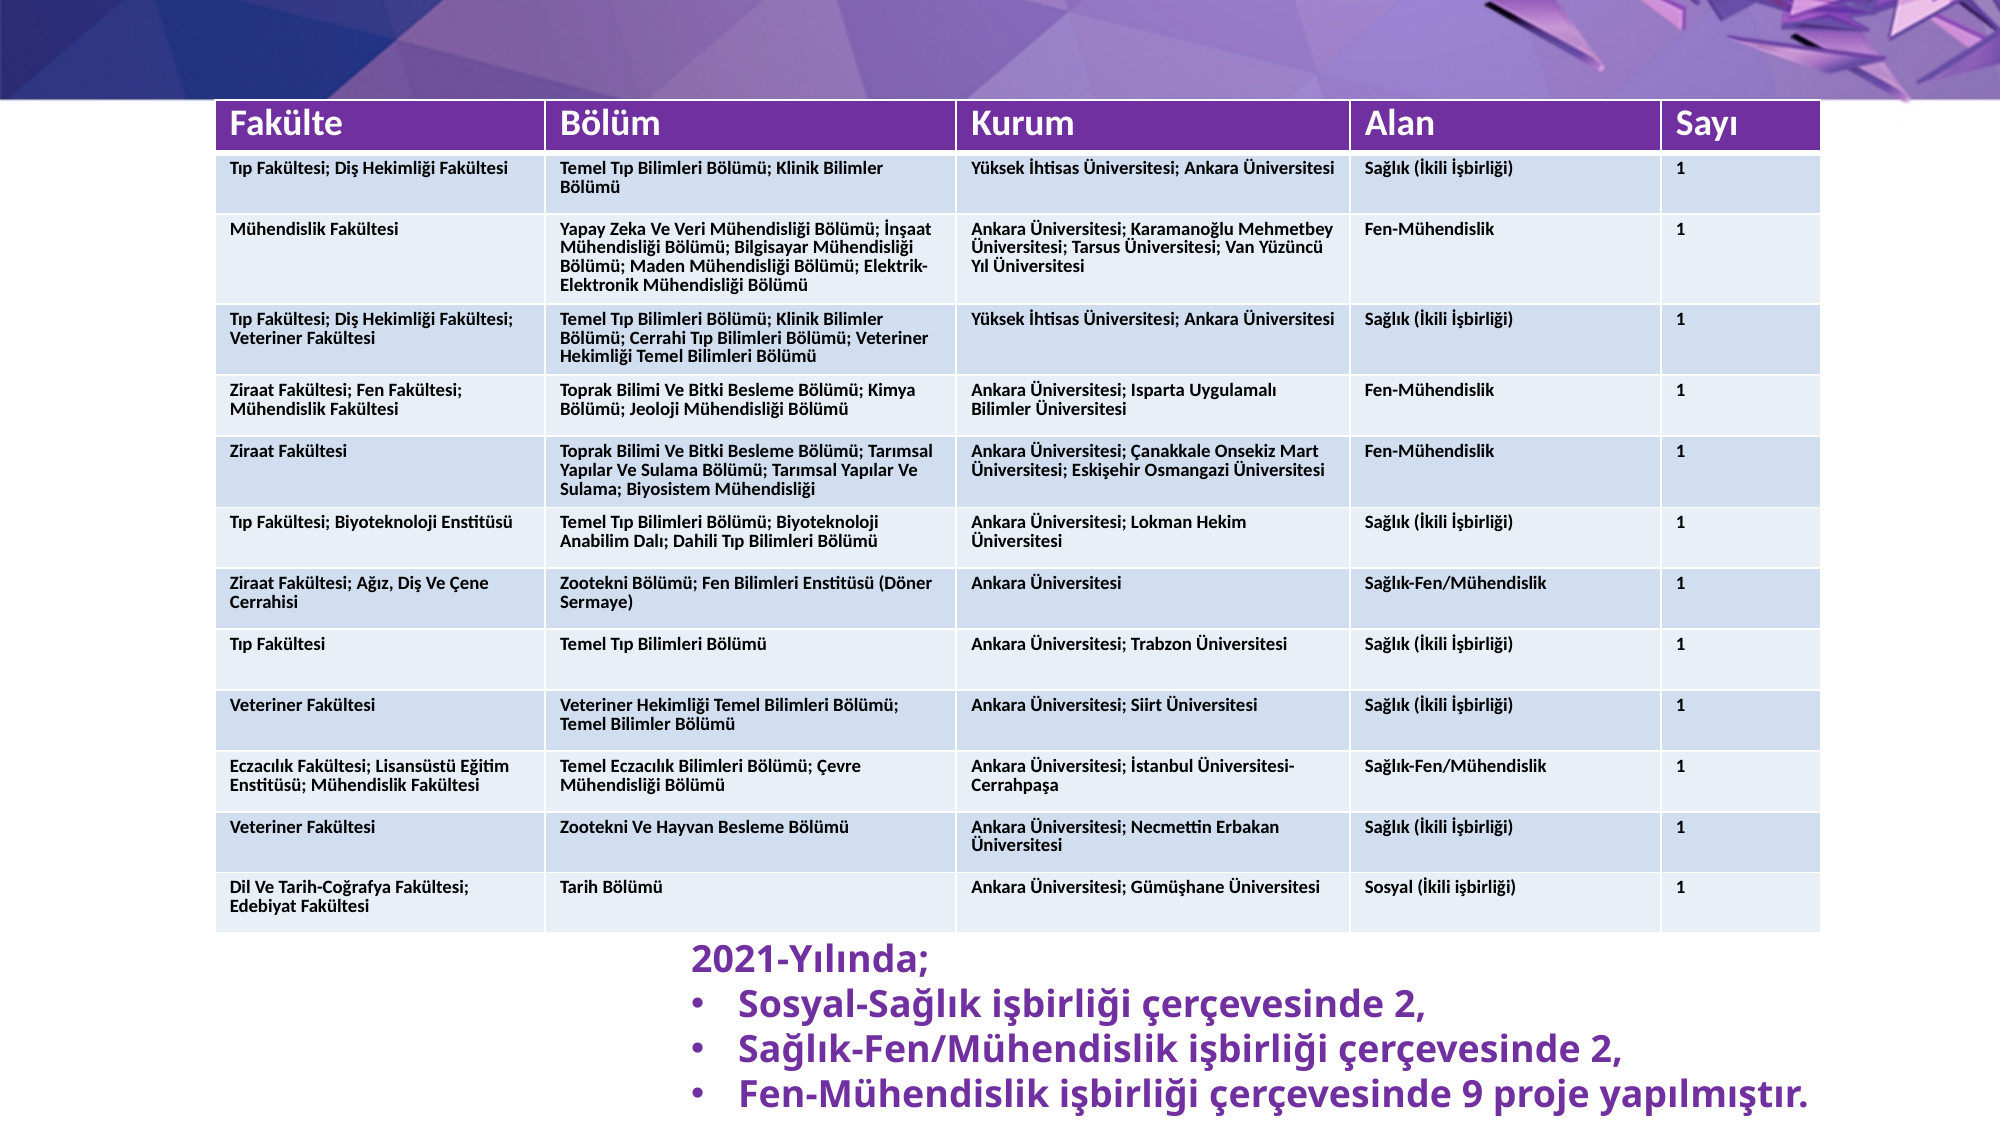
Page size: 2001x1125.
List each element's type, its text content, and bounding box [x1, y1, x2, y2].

table_cell 1 [1662, 813, 1820, 872]
table_cell Fen-Mühendislik [1351, 437, 1660, 507]
table_cell Sağlık (İkili İşbirliği) [1351, 691, 1660, 750]
table_cell Yüksek İhtisas Üniversitesi; Ankara Üniversitesi [957, 305, 1349, 374]
table_cell Temel Tıp Bilimleri Bölümü; Klinik Bilimler Bölümü [546, 156, 955, 213]
picture [0, 0, 2000, 1120]
table_cell 1 [1662, 630, 1820, 689]
table_cell Ankara Üniversitesi; Isparta Uygulamalı Bilimler Üniversitesi [957, 376, 1349, 435]
table_cell 1 [1662, 569, 1820, 628]
table_cell Sağlık (İkili İşbirliği) [1351, 305, 1660, 374]
table_cell Tarih Bölümü [546, 873, 955, 932]
table_cell Temel Tıp Bilimleri Bölümü; Biyoteknoloji Anabilim Dalı; Dahili Tıp Bilimleri Bölümü [546, 508, 955, 567]
table_cell Temel Tıp Bilimleri Bölümü; Klinik Bilimler Bölümü; Cerrahi Tıp Bilimleri Bölümü; Veteriner Hekimliği Temel Bilimleri Bölümü [546, 305, 955, 374]
table_cell Fen-Mühendislik [1351, 376, 1660, 435]
table_header Alan [1351, 101, 1660, 150]
table_cell Toprak Bilimi Ve Bitki Besleme Bölümü; Kimya Bölümü; Jeoloji Mühendisliği Bölümü [546, 376, 955, 435]
table_cell Ankara Üniversitesi; Siirt Üniversitesi [957, 691, 1349, 750]
table_cell Temel Tıp Bilimleri Bölümü [546, 630, 955, 689]
table_cell Tıp Fakültesi; Diş Hekimliği Fakültesi; Veteriner Fakültesi [216, 305, 544, 374]
table_cell Temel Eczacılık Bilimleri Bölümü; Çevre Mühendisliği Bölümü [546, 752, 955, 811]
table_cell Veteriner Fakültesi [216, 813, 544, 872]
table_cell Ziraat Fakültesi [216, 437, 544, 507]
table_header Bölüm [546, 101, 955, 150]
table_cell Mühendislik Fakültesi [216, 215, 544, 303]
table_cell Fen-Mühendislik [1351, 215, 1660, 303]
table_cell 1 [1662, 752, 1820, 811]
table_cell Sağlık-Fen/Mühendislik [1351, 569, 1660, 628]
table_cell Dil Ve Tarih-Coğrafya Fakültesi; Edebiyat Fakültesi [216, 873, 544, 932]
table_cell 1 [1662, 156, 1820, 213]
table_cell Veteriner Fakültesi [216, 691, 544, 750]
table_cell Sağlık (İkili İşbirliği) [1351, 813, 1660, 872]
table_cell Tıp Fakültesi [216, 630, 544, 689]
text_box 2021-Yılında; Sosyal-Sağlık işbirliği çerçevesinde 2, Sağlık-Fen/Mühendislik işbirliği çerçevesinde 2, Fen-Mühendislik işbirliği çerçevesinde 9 proje yapılmıştır. [676, 928, 1825, 1123]
table_cell 1 [1662, 691, 1820, 750]
table_cell Zootekni Bölümü; Fen Bilimleri Enstitüsü (Döner Sermaye) [546, 569, 955, 628]
table_header Sayı [1662, 101, 1820, 150]
table_cell Ankara Üniversitesi; Lokman Hekim Üniversitesi [957, 508, 1349, 567]
table_cell Tıp Fakültesi; Biyoteknoloji Enstitüsü [216, 508, 544, 567]
table_cell Ziraat Fakültesi; Ağız, Diş Ve Çene Cerrahisi [216, 569, 544, 628]
table_cell 1 [1662, 873, 1820, 928]
table_cell Sağlık (İkili İşbirliği) [1351, 508, 1660, 567]
table_cell 1 [1662, 376, 1820, 435]
table_cell Ankara Üniversitesi; İstanbul Üniversitesi-Cerrahpaşa [957, 752, 1349, 811]
table_cell Ziraat Fakültesi; Fen Fakültesi; Mühendislik Fakültesi [216, 376, 544, 435]
table_cell Ankara Üniversitesi; Karamanoğlu Mehmetbey Üniversitesi; Tarsus Üniversitesi; Van Yüzüncü Yıl Üniversitesi [957, 215, 1349, 303]
table_cell Sağlık-Fen/Mühendislik [1351, 752, 1660, 811]
table_cell Ankara Üniversitesi; Necmettin Erbakan Üniversitesi [957, 813, 1349, 872]
table_cell Toprak Bilimi Ve Bitki Besleme Bölümü; Tarımsal Yapılar Ve Sulama Bölümü; Tarımsal Yapılar Ve Sulama; Biyosistem Mühendisliği [546, 437, 955, 507]
table_cell Eczacılık Fakültesi; Lisansüstü Eğitim Enstitüsü; Mühendislik Fakültesi [216, 752, 544, 811]
table_cell 1 [1662, 437, 1820, 507]
table_cell Sosyal (İkili işbirliği) [1351, 873, 1660, 928]
table_cell Sağlık (İkili İşbirliği) [1351, 630, 1660, 689]
table_cell Ankara Üniversitesi; Çanakkale Onsekiz Mart Üniversitesi; Eskişehir Osmangazi Üniversitesi [957, 437, 1349, 507]
table_cell Yüksek İhtisas Üniversitesi; Ankara Üniversitesi [957, 156, 1349, 213]
table_header Fakülte [216, 101, 544, 150]
table_header Kurum [957, 101, 1349, 150]
table_cell Ankara Üniversitesi; Trabzon Üniversitesi [957, 630, 1349, 689]
table_cell Ankara Üniversitesi; Gümüşhane Üniversitesi [957, 873, 1349, 928]
table_cell Yapay Zeka Ve Veri Mühendisliği Bölümü; İnşaat Mühendisliği Bölümü; Bilgisayar Mühendisliği Bölümü; Maden Mühendisliği Bölümü; Elektrik-Elektronik Mühendisliği Bölümü [546, 215, 955, 303]
table_cell Ankara Üniversitesi [957, 569, 1349, 628]
table_cell Tıp Fakültesi; Diş Hekimliği Fakültesi [216, 156, 544, 213]
table_cell Zootekni Ve Hayvan Besleme Bölümü [546, 813, 955, 872]
table_cell 1 [1662, 508, 1820, 567]
table_cell Veteriner Hekimliği Temel Bilimleri Bölümü; Temel Bilimler Bölümü [546, 691, 955, 750]
table_cell Sağlık (İkili İşbirliği) [1351, 156, 1660, 213]
table_cell 1 [1662, 215, 1820, 303]
table_cell 1 [1662, 305, 1820, 374]
